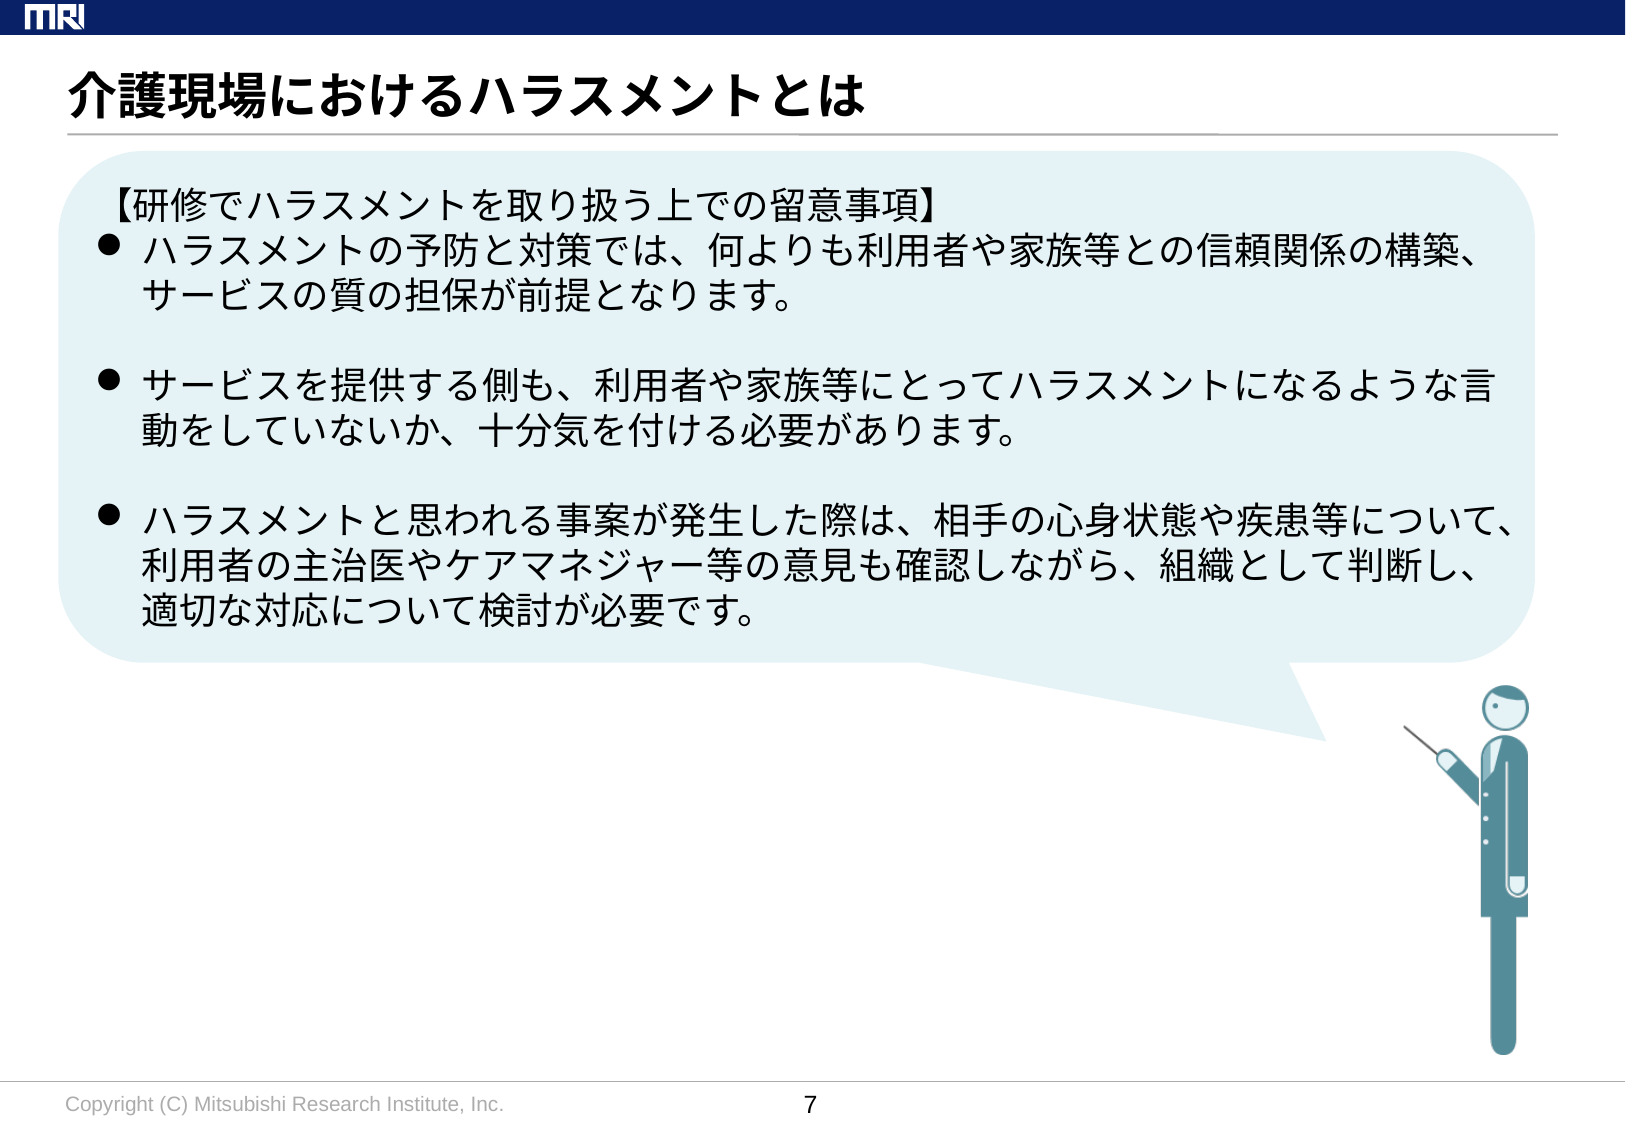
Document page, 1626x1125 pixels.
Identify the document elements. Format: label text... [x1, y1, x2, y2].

title 介護現場におけるハラスメントとは [67, 54, 1558, 135]
text_box 【研修でハラスメントを取り扱う上での留意事項】 ハラスメントの予防と対策では、何よりも利用者や家族等との信頼関係の構築、サービスの質の担保が前提となります。 サービスを提供する側も、利用者や家族等にとってハラスメントになるような言動をしていないか、十分気を付ける必要があります。 ハラスメントと思われる事案が発生した際は、相手の心身状態や疾患等について、利用者の主治医やケアマネジャー等の意見も確認しながら、組織として判断し、適切な対応について検討が必要です。 [56, 148, 1537, 744]
picture [1402, 684, 1529, 1055]
